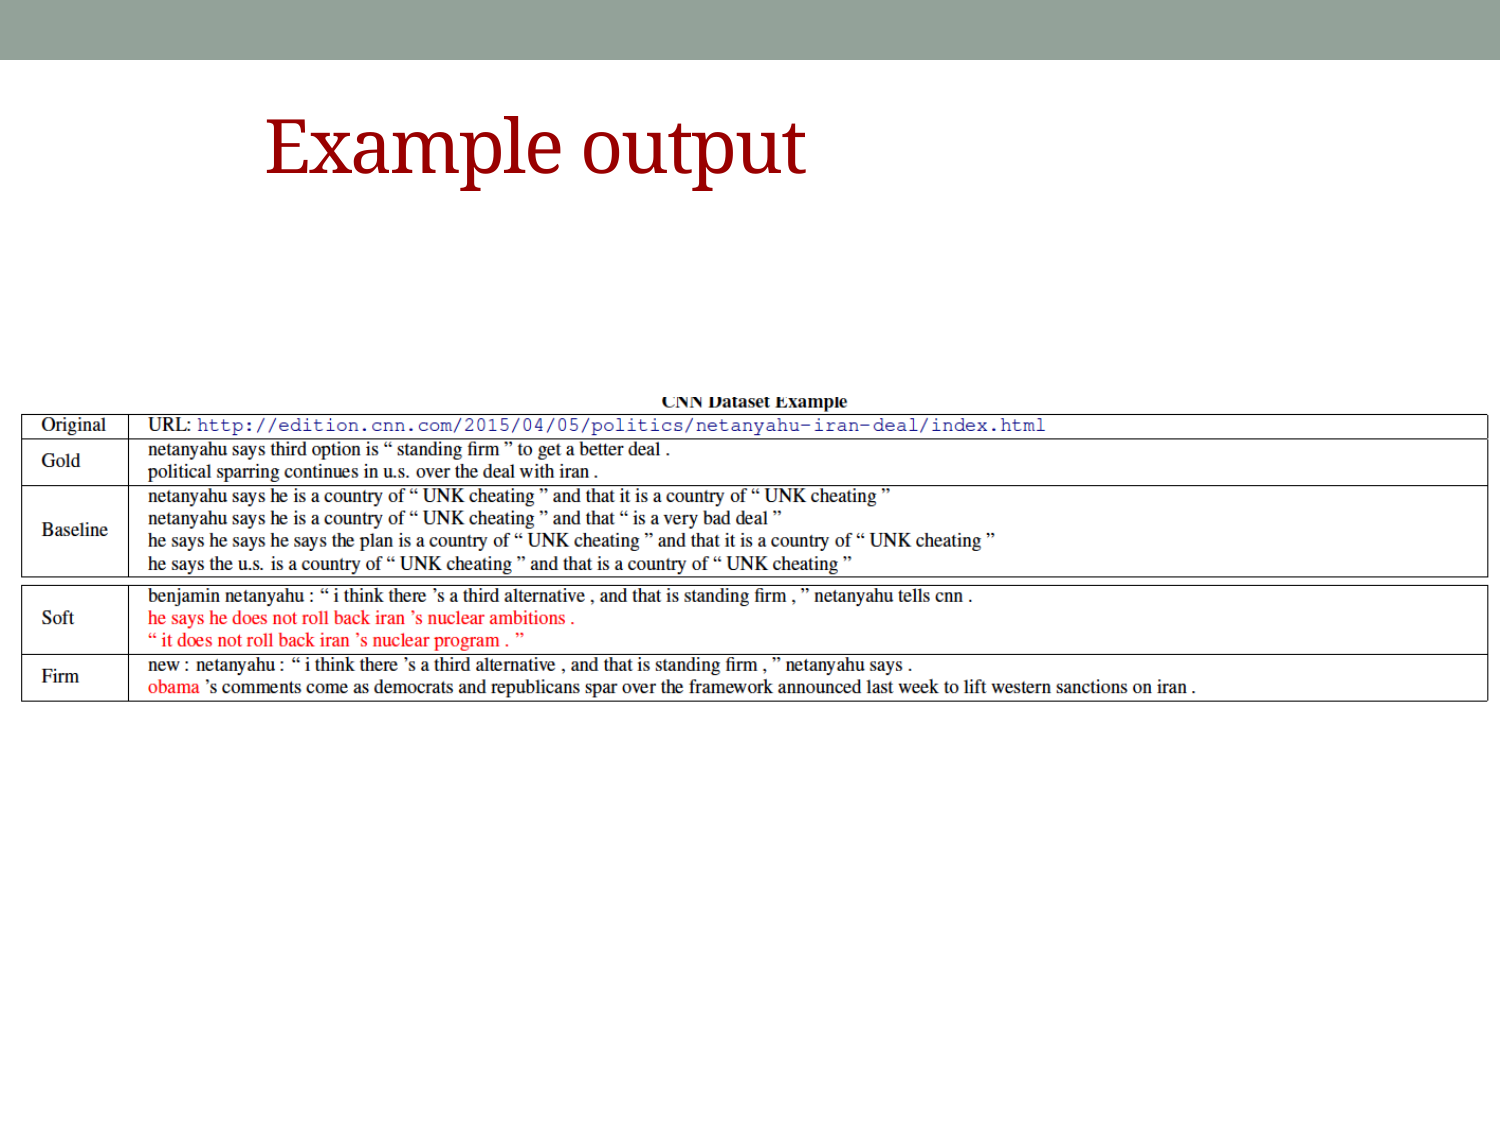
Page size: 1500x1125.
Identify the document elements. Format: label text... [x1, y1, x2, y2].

title Example output [249, 50, 1425, 238]
picture [0, 397, 1500, 724]
